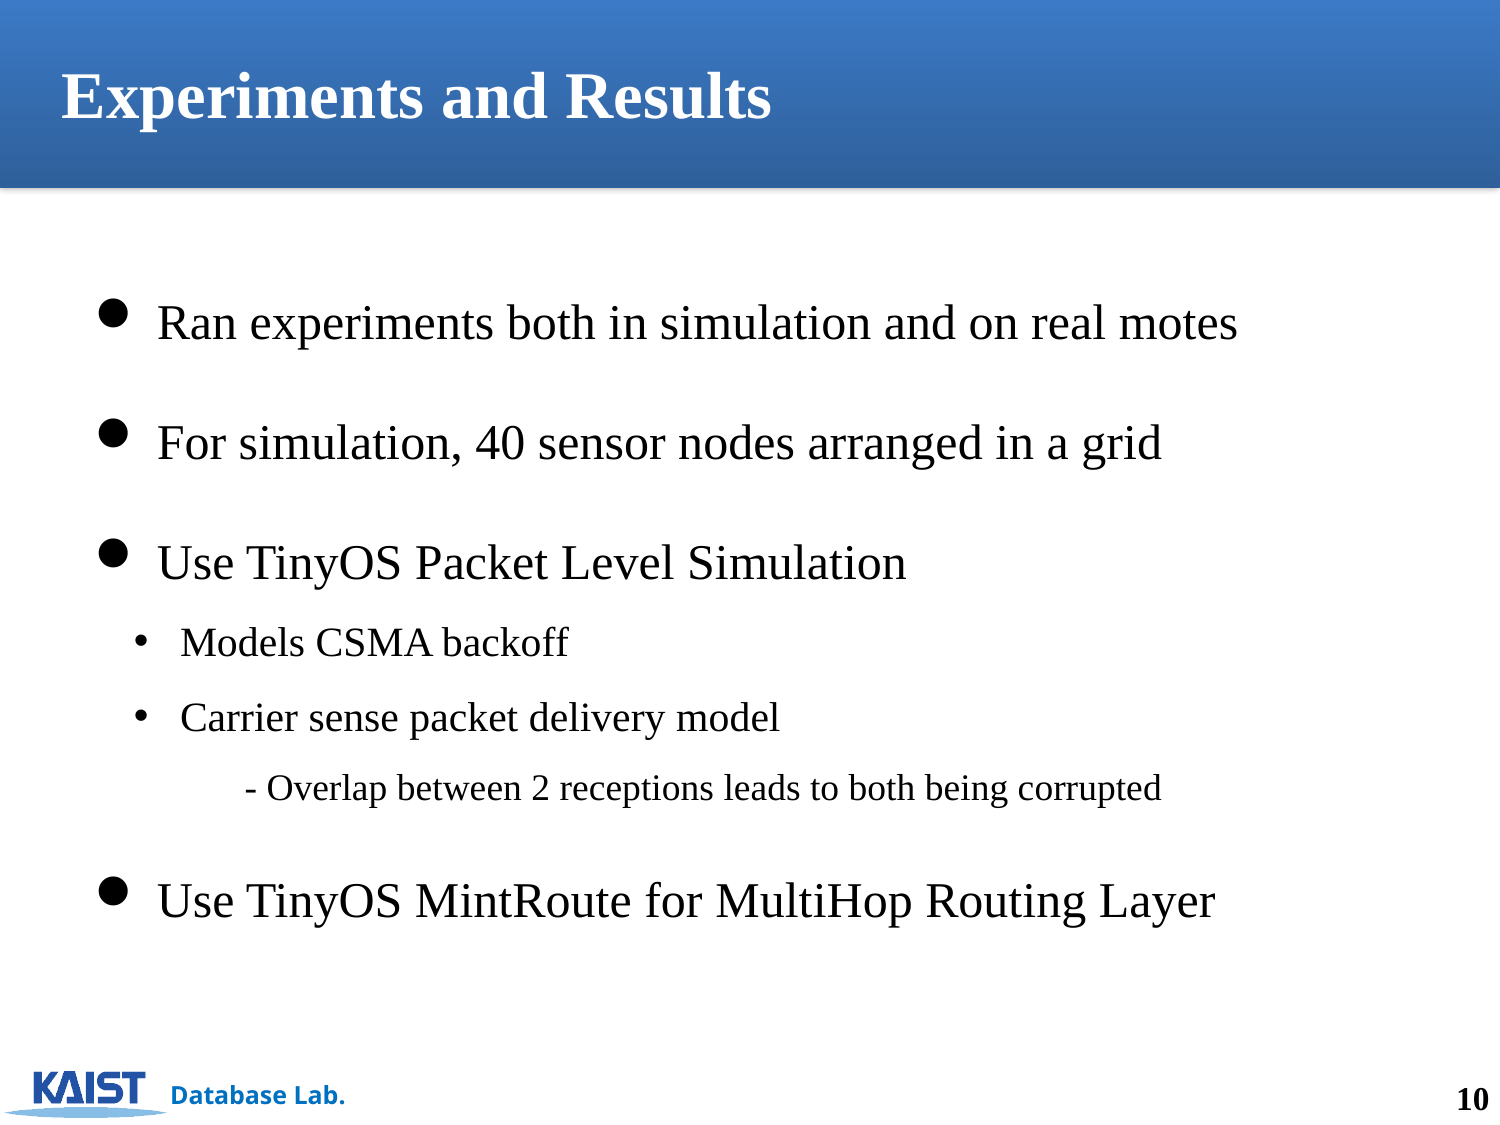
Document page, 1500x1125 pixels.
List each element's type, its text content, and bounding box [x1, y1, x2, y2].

picture [3, 1071, 168, 1118]
text_box Experiments and Results [46, 44, 789, 140]
text_box Ran experiments both in simulation and on real motes For simulation, 40 sensor nodes arranged in a grid Use TinyOS Packet Level Simulation Models CSMA backoff Carrier sense packet delivery model - Overlap between 2 receptions leads to both being corrupted Use TinyOS MintRoute for MultiHop Routing Layer [79, 222, 1255, 1055]
text_box 10 [1441, 1069, 1500, 1125]
